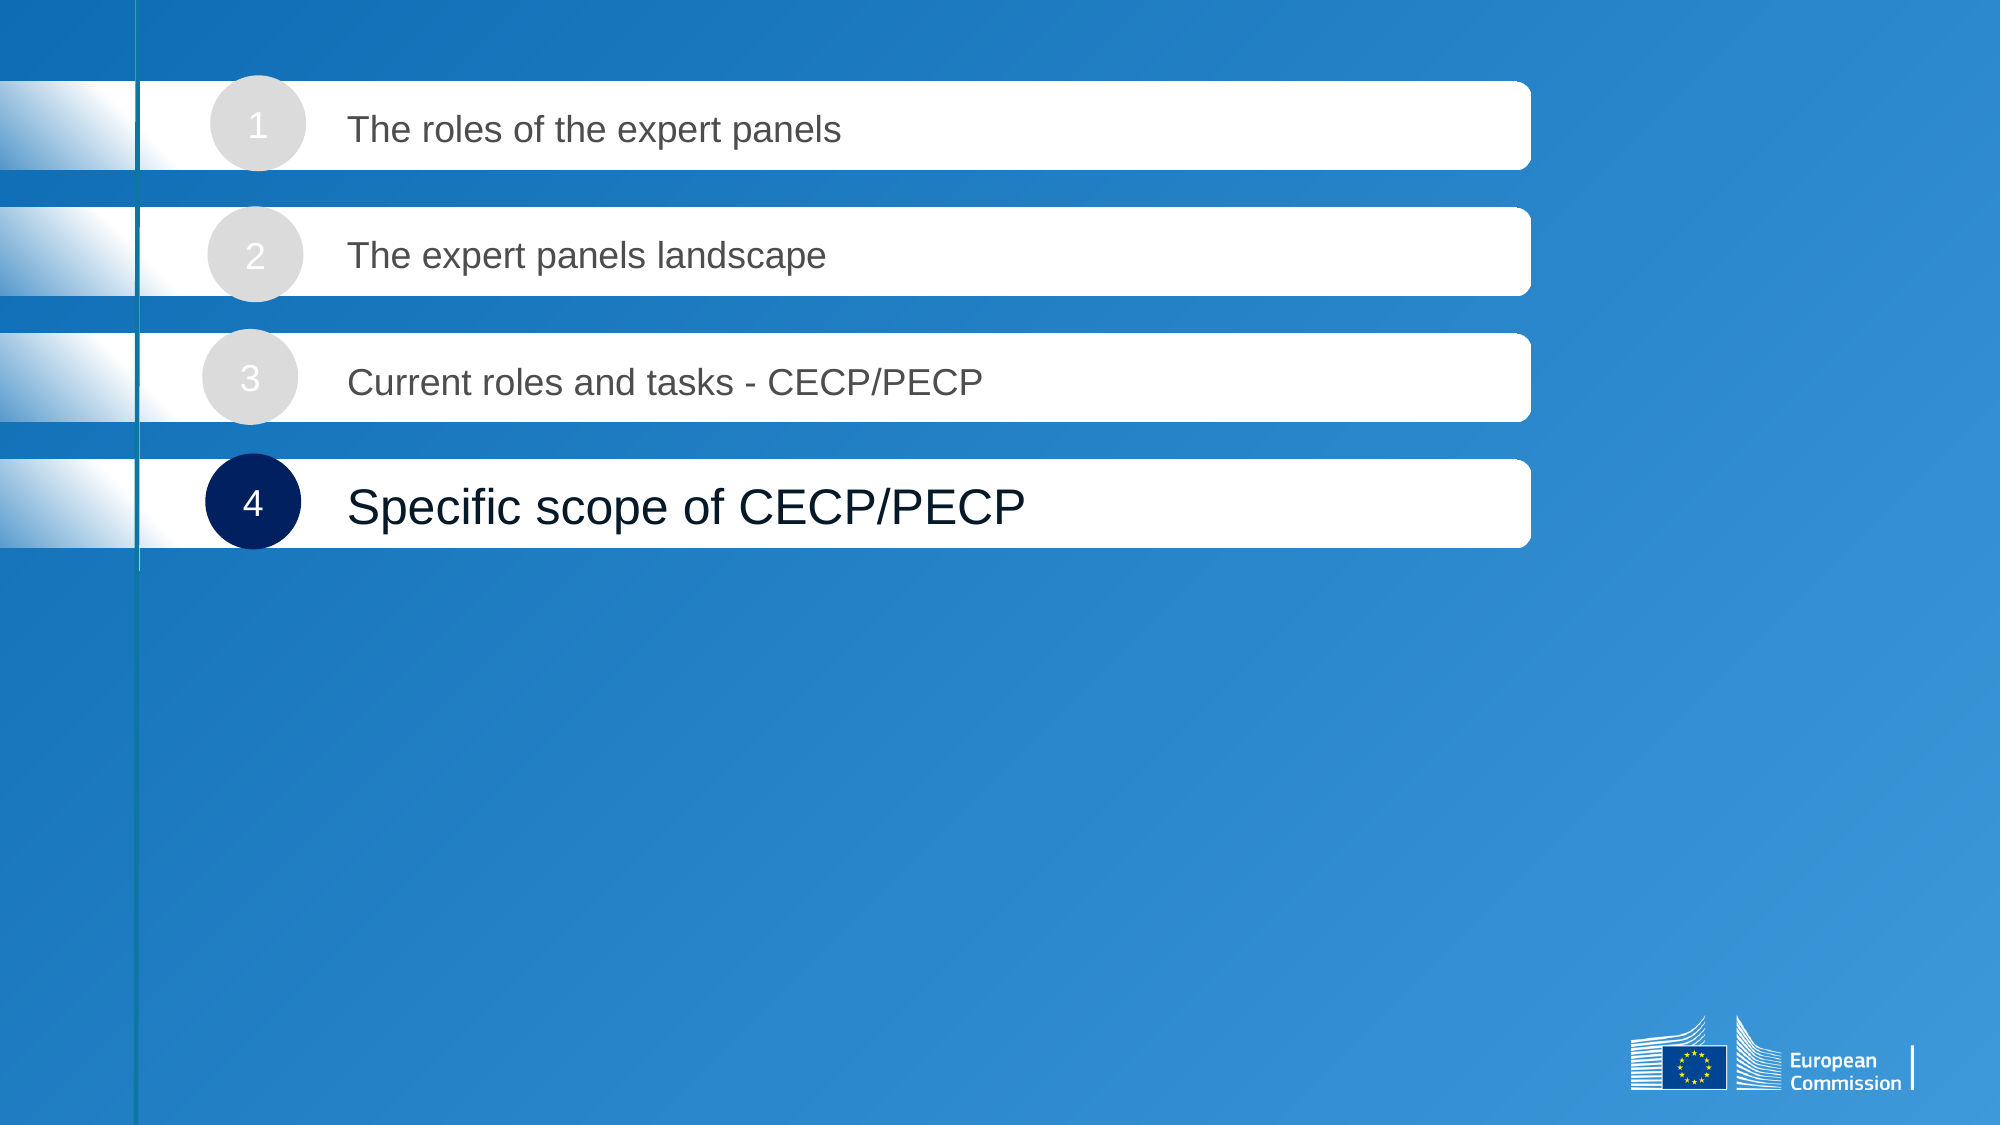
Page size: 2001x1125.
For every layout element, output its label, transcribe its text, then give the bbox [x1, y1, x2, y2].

text_box [0, 332, 134, 423]
text_box [140, 332, 231, 423]
text_box [273, 80, 1532, 171]
text_box 1 [209, 74, 308, 173]
text_box Specific scope of CECP/PECP [332, 469, 1365, 539]
text_box 2 [206, 205, 305, 304]
text_box [270, 332, 1532, 423]
picture [1631, 1015, 1914, 1090]
text_box [140, 80, 243, 171]
text_box [140, 206, 242, 297]
text_box 4 [204, 452, 303, 551]
text_box 3 [201, 327, 300, 426]
text_box [0, 80, 135, 171]
text_box The roles of the expert panels [332, 83, 1340, 164]
text_box [269, 458, 1532, 549]
text_box The expert panels landscape [332, 210, 1340, 291]
text_box [140, 458, 238, 549]
text_box Current roles and tasks - CECP/PECP [332, 352, 1420, 409]
text_box [0, 458, 134, 549]
text_box [269, 206, 1532, 297]
text_box [0, 206, 135, 297]
